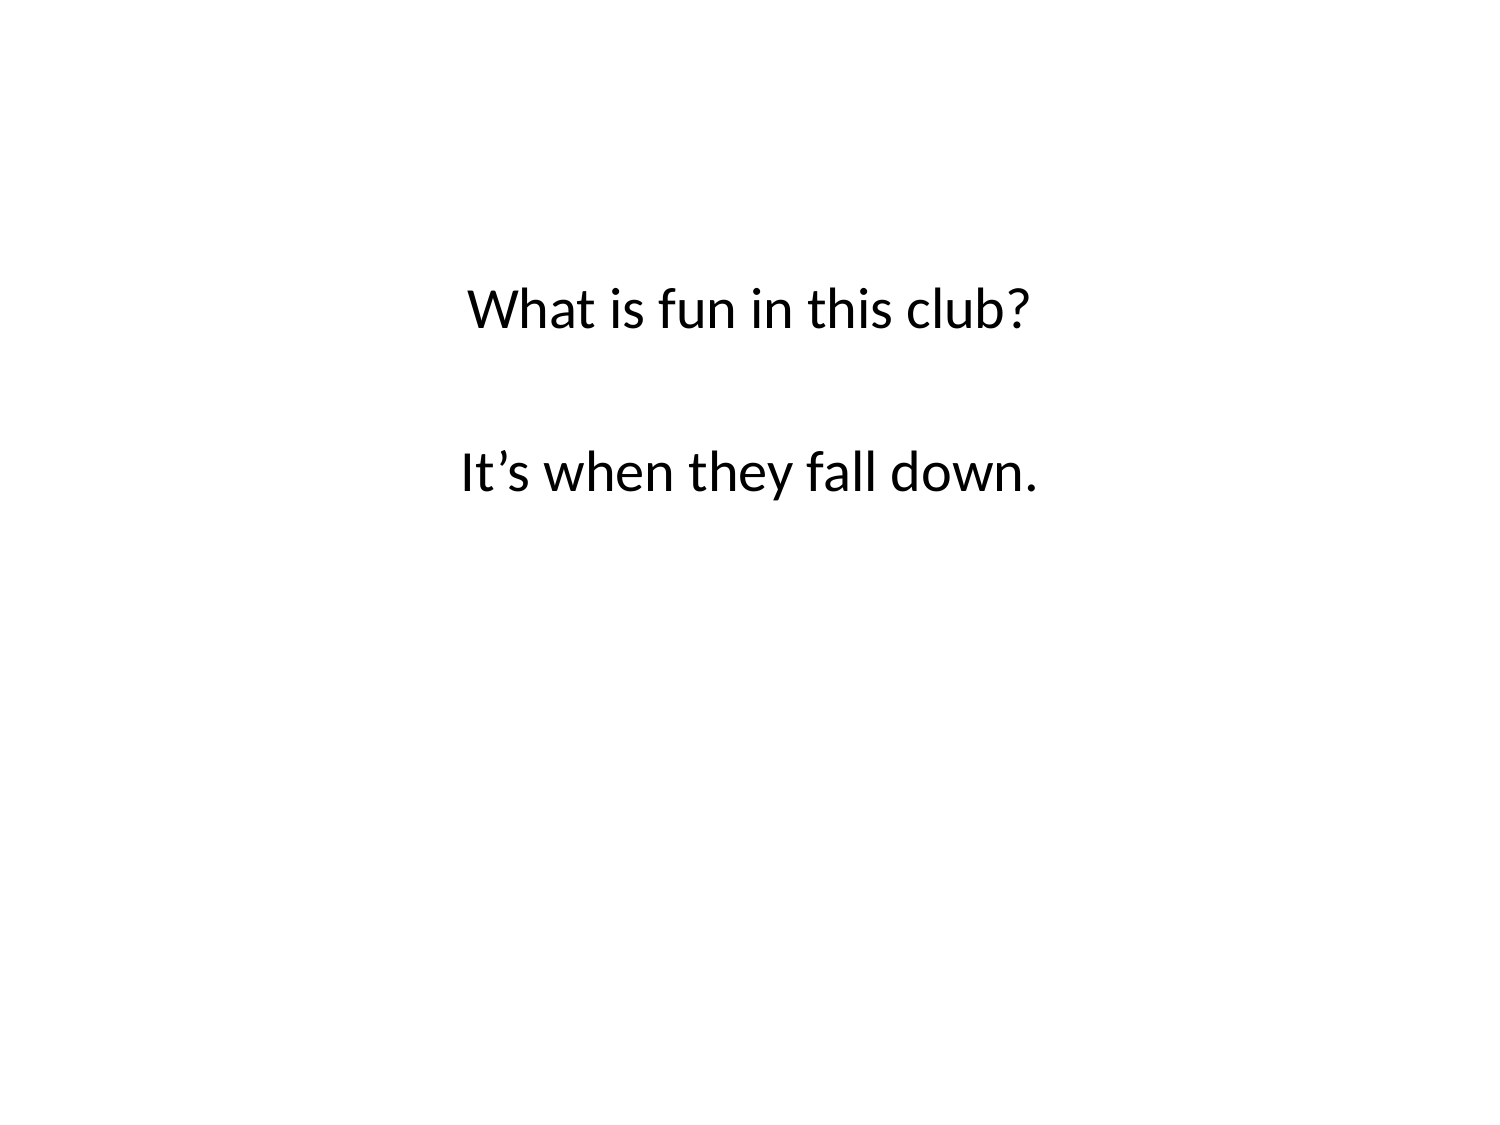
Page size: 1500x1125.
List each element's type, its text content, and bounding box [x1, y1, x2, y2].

list What is fun in this club? It’s when they fall down. [75, 262, 1425, 1005]
